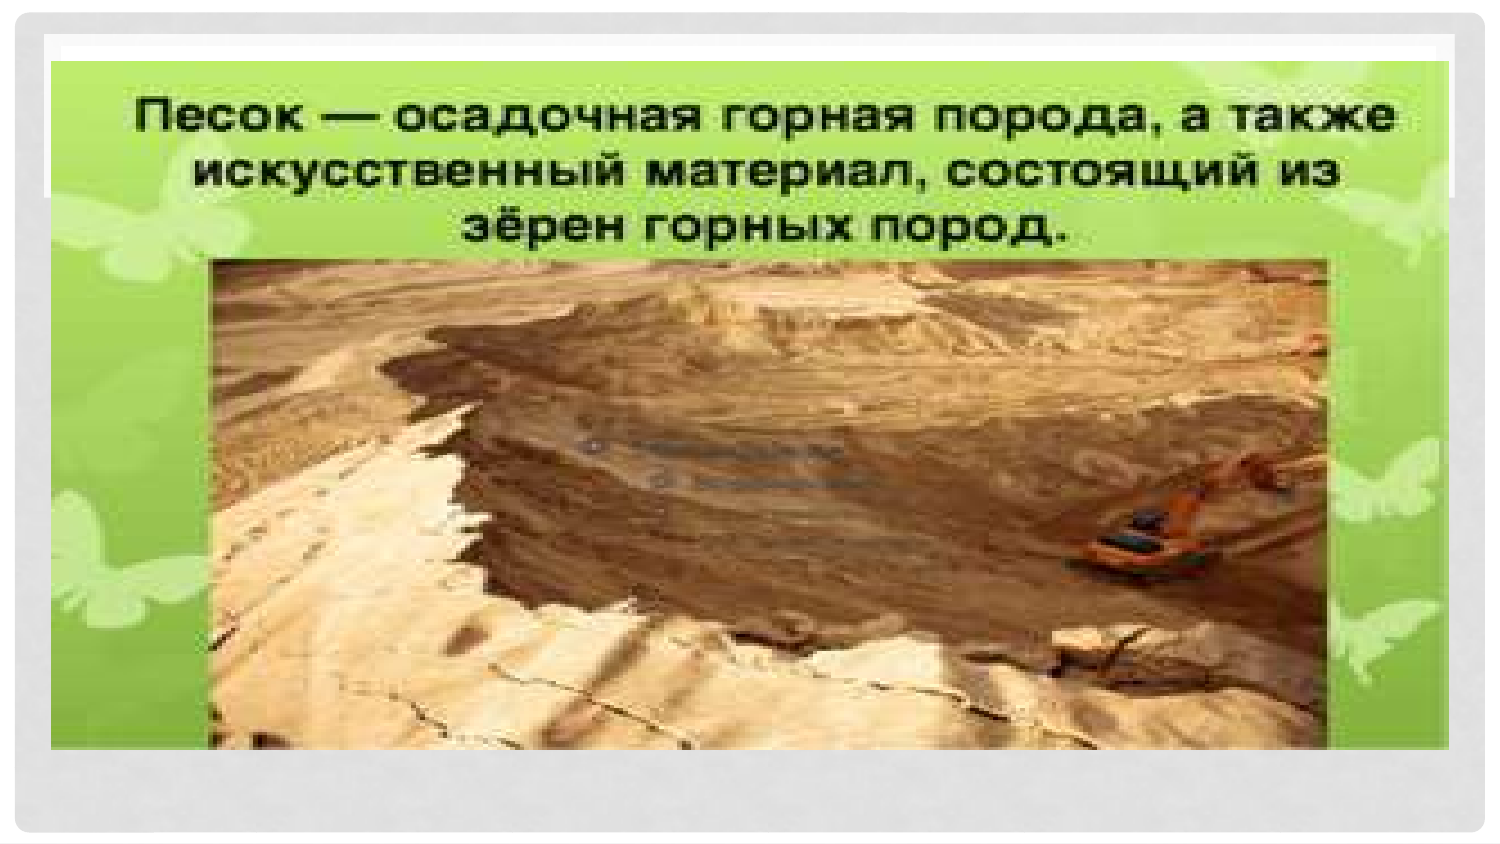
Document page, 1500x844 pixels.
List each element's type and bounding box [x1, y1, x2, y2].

picture [50, 60, 1450, 750]
